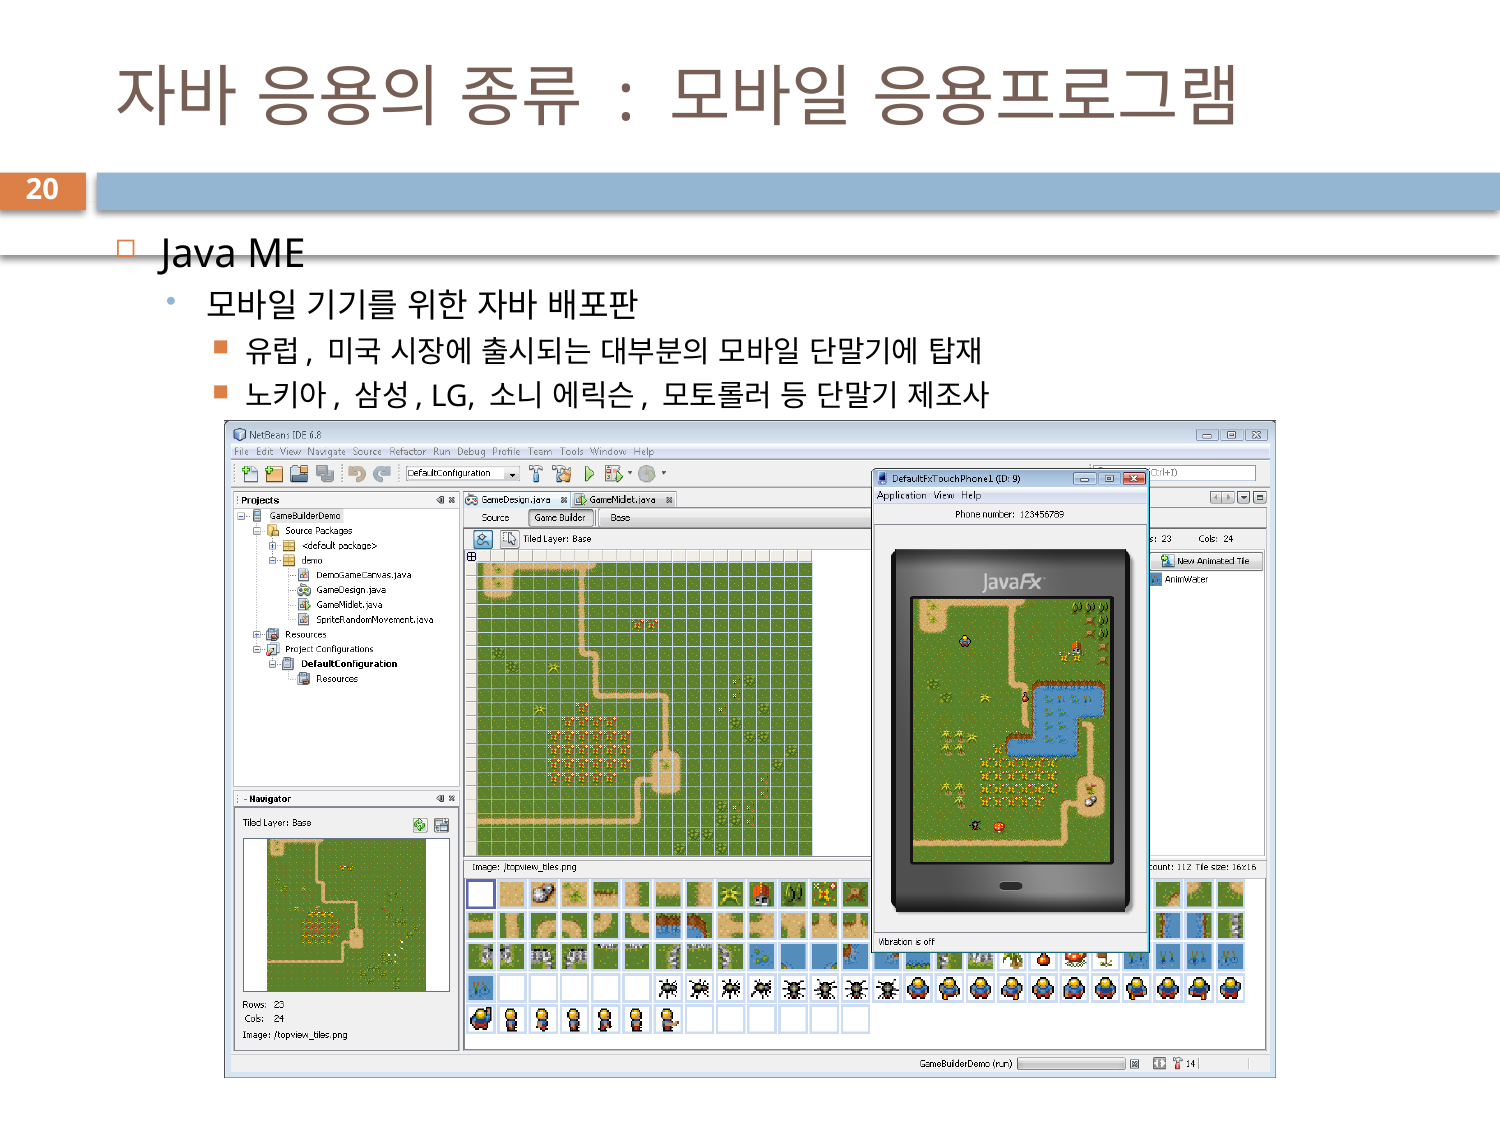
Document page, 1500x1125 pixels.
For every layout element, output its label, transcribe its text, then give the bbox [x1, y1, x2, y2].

picture [223, 420, 1276, 1078]
title 자바 응용의 종류 : 모바일 응용프로그램 [100, 75, 1438, 149]
list Java ME 모바일 기기를 위한 자바 배포판 유럽, 미국 시장에 출시되는 대부분의 모바일 단말기에 탑재 노키아, 삼성, LG, 소니 에릭슨, 모토롤러 등 단말기 제조사 [100, 219, 1438, 421]
text_box [0, 0, 1500, 75]
slide_number 20 [0, 170, 87, 211]
